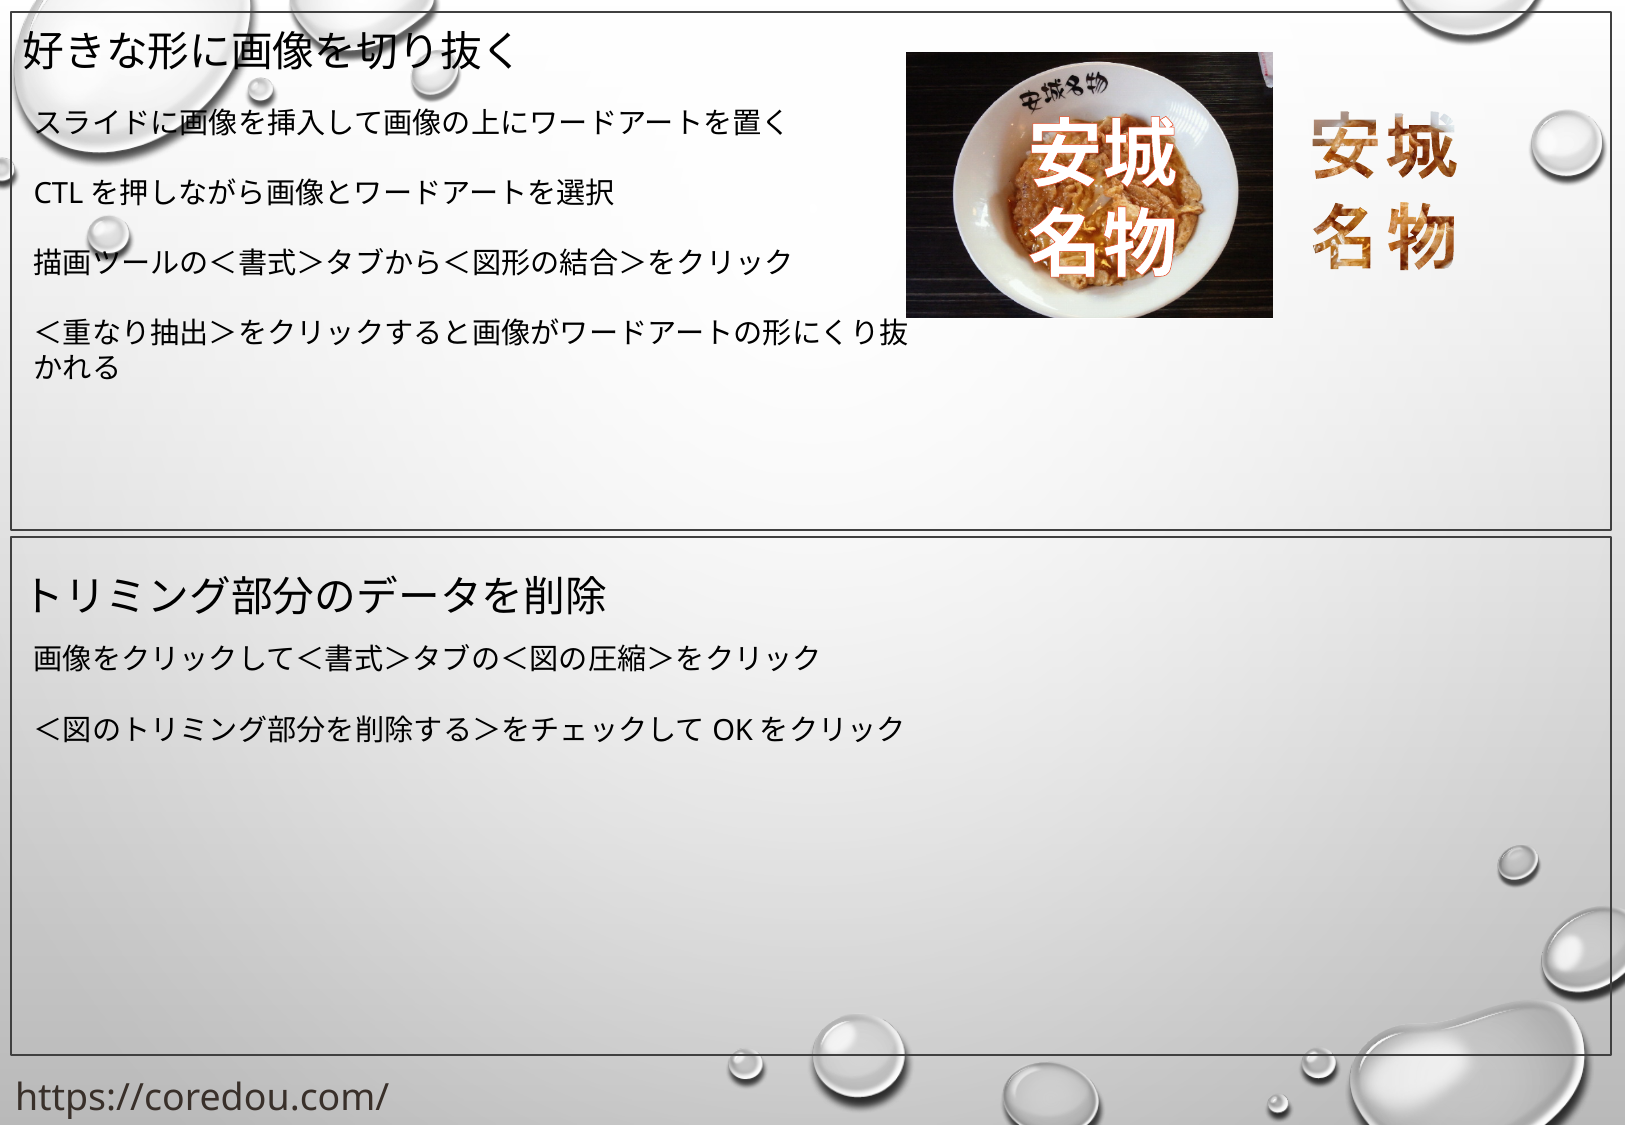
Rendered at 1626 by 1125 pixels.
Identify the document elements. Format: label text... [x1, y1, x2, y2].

footer https://coredou.com/ [0, 1065, 521, 1125]
picture [0, 0, 1625, 1125]
text_box 画像をクリックして＜書式＞タブの＜図の圧縮＞をクリック ＜図のトリミング部分を削除する＞をチェックしてOKをクリック [18, 633, 933, 754]
text_box スライドに画像を挿入して画像の上にワードアートを置く CTLを押しながら画像とワードアートを選択 描画ツールの＜書式＞タブから＜図形の結合＞をクリック ＜重なり抽出＞をクリックすると画像がワードアートの形にくり抜かれる [18, 97, 938, 462]
text_box [10, 11, 1612, 531]
text_box [10, 536, 1612, 1056]
